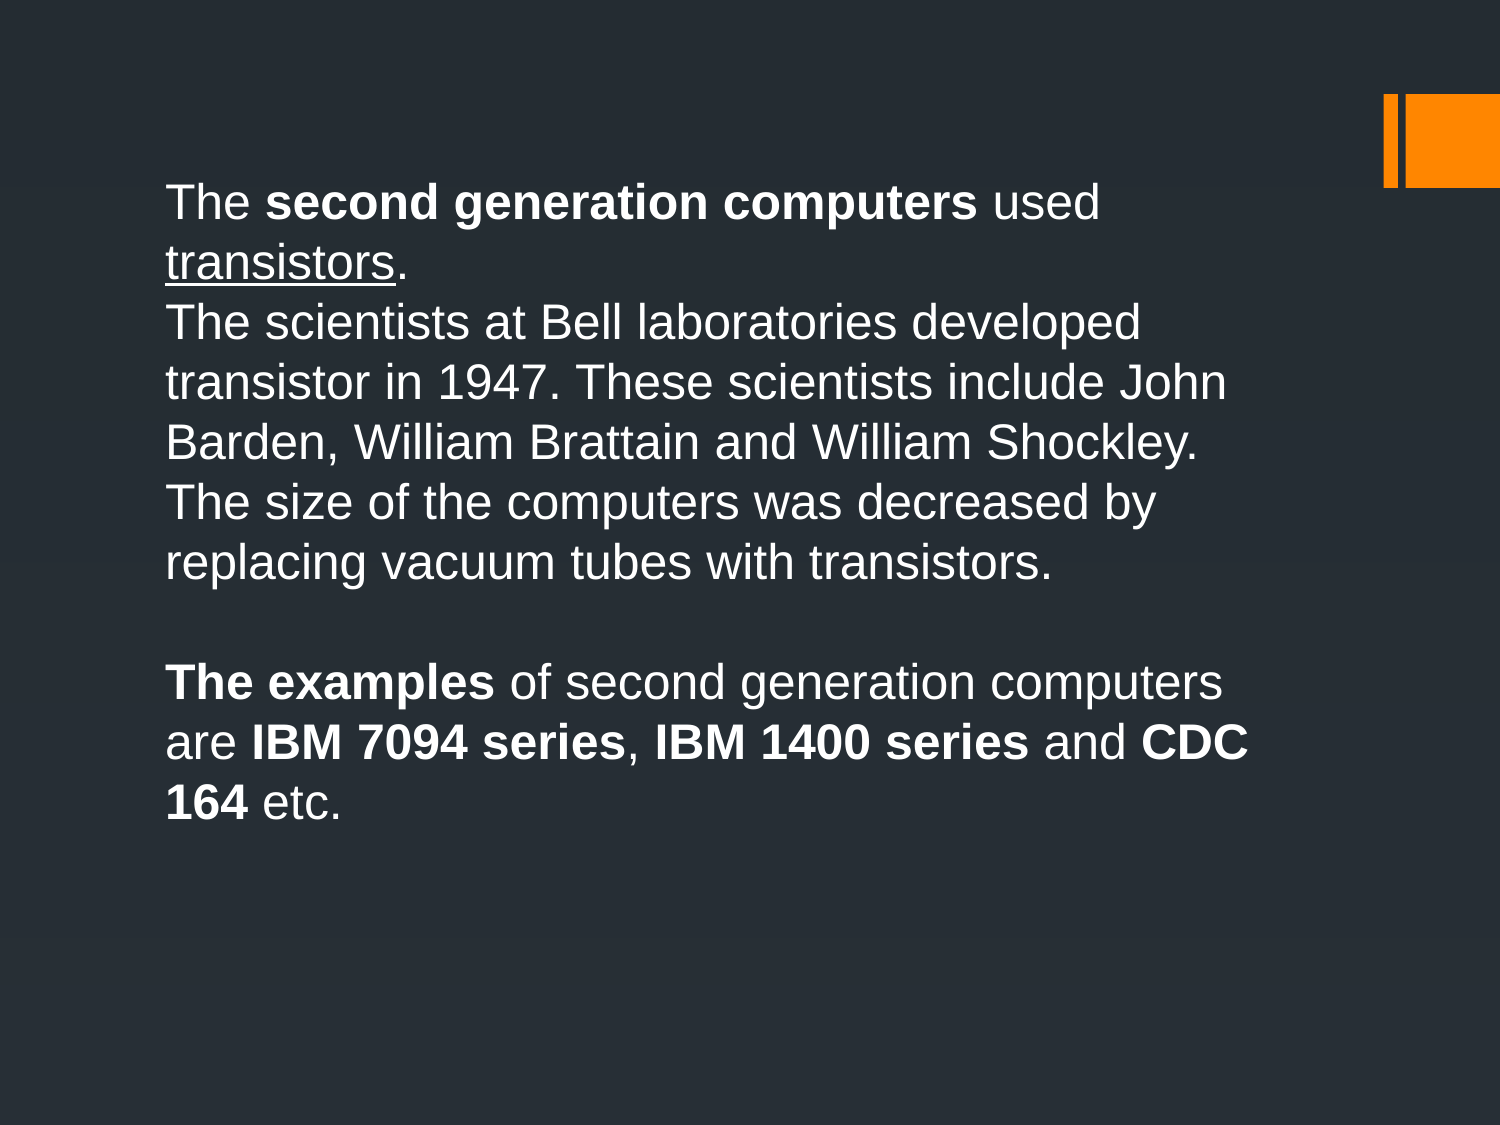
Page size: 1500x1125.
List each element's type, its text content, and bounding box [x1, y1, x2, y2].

title The second generation computers used transistors. The scientists at Bell laboratories developed transistor in 1947. These scientists include John Barden, William Brattain and William Shockley. The size of the computers was decreased by replacing vacuum tubes with transistors. The examples of second generation computers are IBM 7094 series, IBM 1400 series and CDC 164 etc. [150, 337, 1275, 838]
